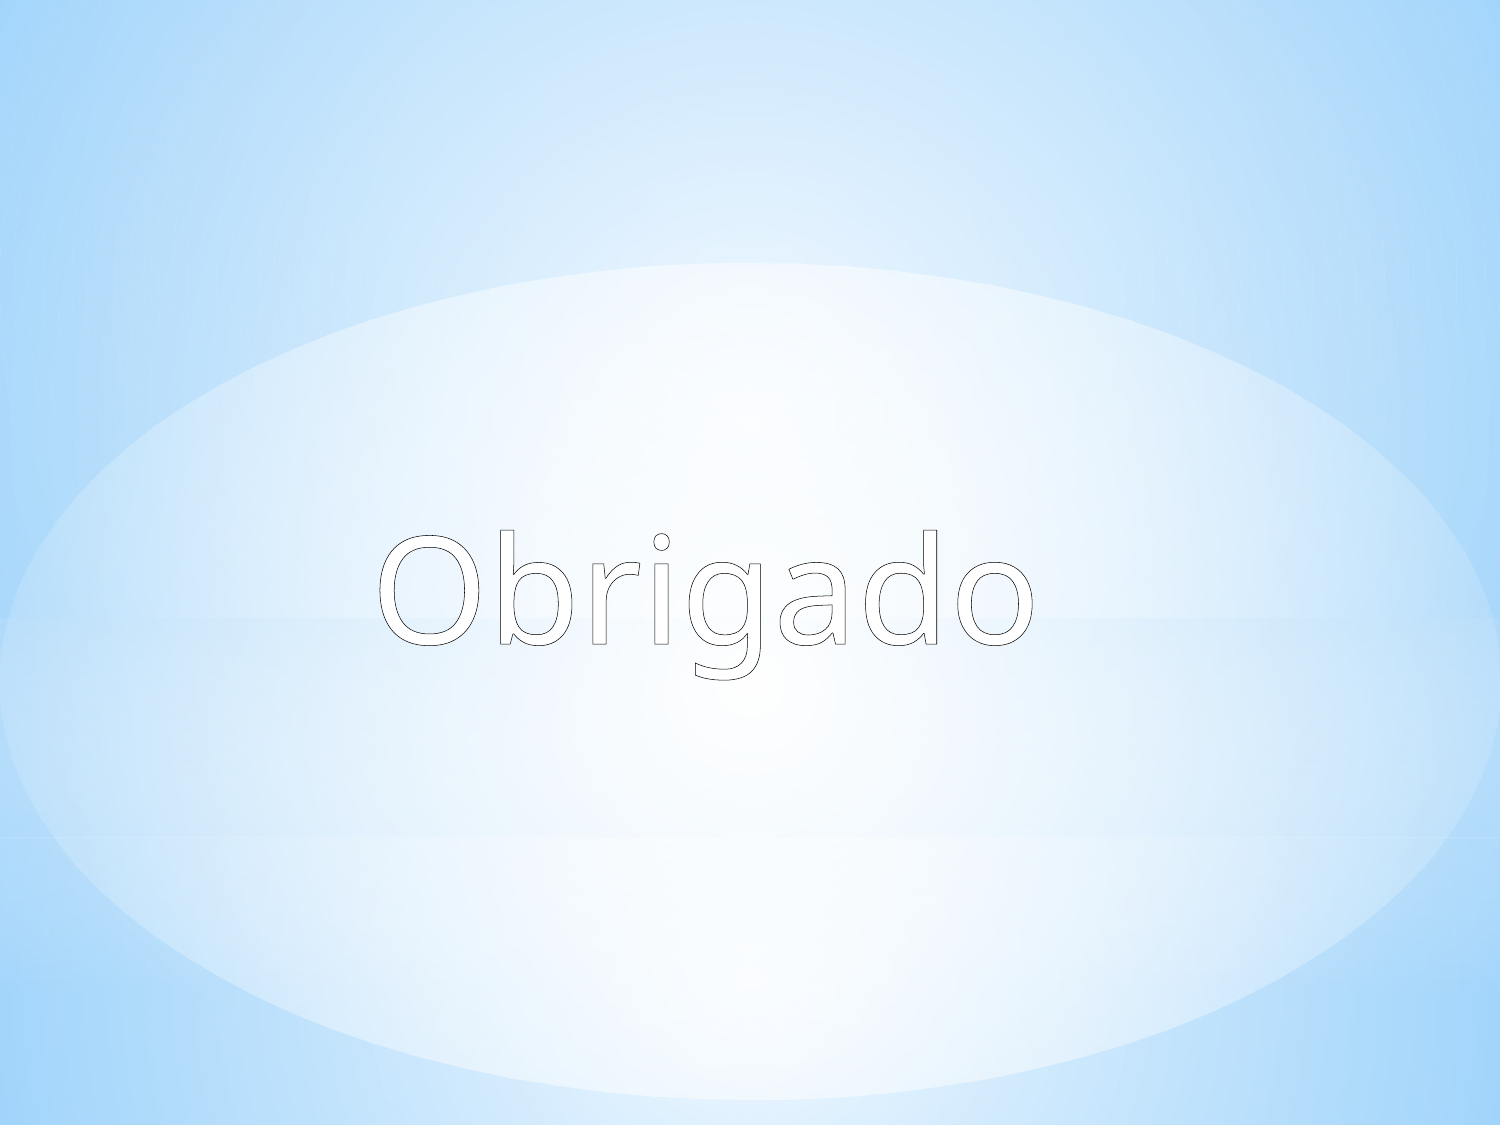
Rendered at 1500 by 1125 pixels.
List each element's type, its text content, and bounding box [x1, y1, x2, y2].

text_box Obrigado [265, 486, 1176, 682]
